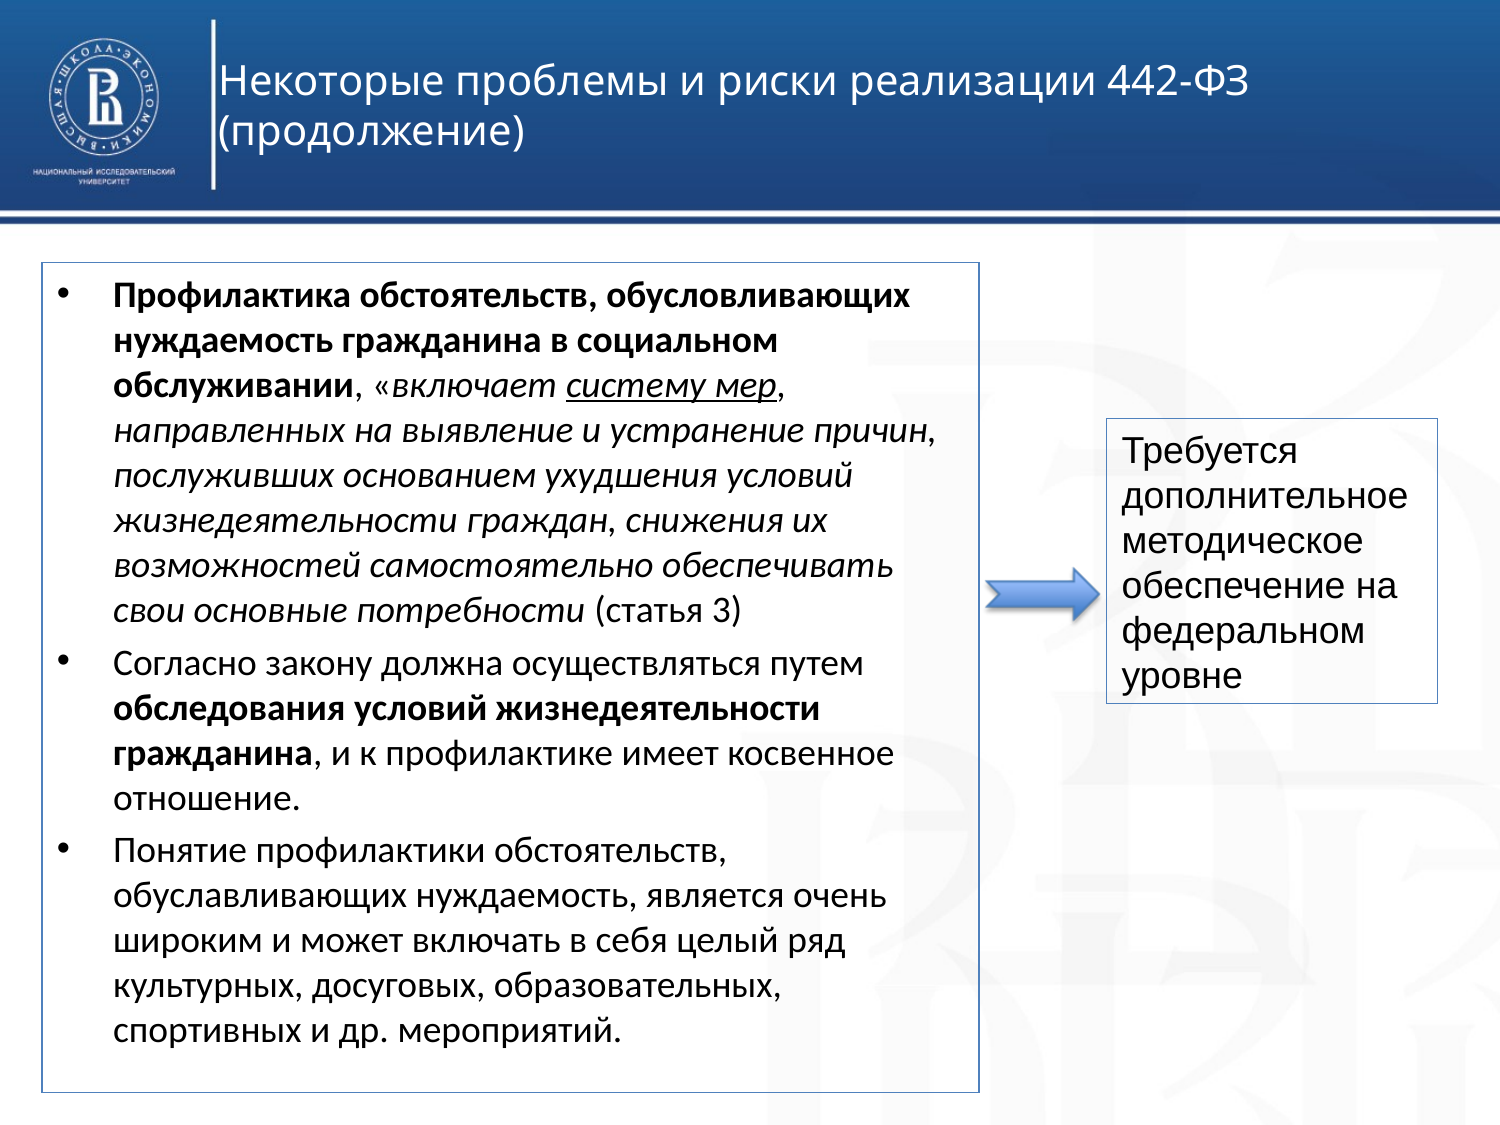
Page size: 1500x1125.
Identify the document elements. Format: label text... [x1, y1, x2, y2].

list Профилактика обстоятельств, обусловливающих нуждаемость гражданина в социальном обслуживании, «включает систему мер, направленных на выявление и устранение причин, послуживших основанием ухудшения условий жизнедеятельности граждан, снижения их возможностей самостоятельно обеспечивать свои основные потребности (статья 3) Согласно закону должна осуществляться путем обследования условий жизнедеятельности гражданина, и к профилактике имеет косвенное отношение. Понятие профилактики обстоятельств, обуславливающих нуждаемость, является очень широким и может включать в себя целый ряд культурных, досуговых, образовательных, спортивных и др. мероприятий. [41, 262, 980, 1093]
picture [0, 0, 1500, 1125]
text_box Требуется дополнительное методическое обеспечение на федеральном уровне [1106, 418, 1438, 704]
text_box Некоторые проблемы и риски реализации 442-ФЗ (продолжение) [203, 70, 1410, 139]
